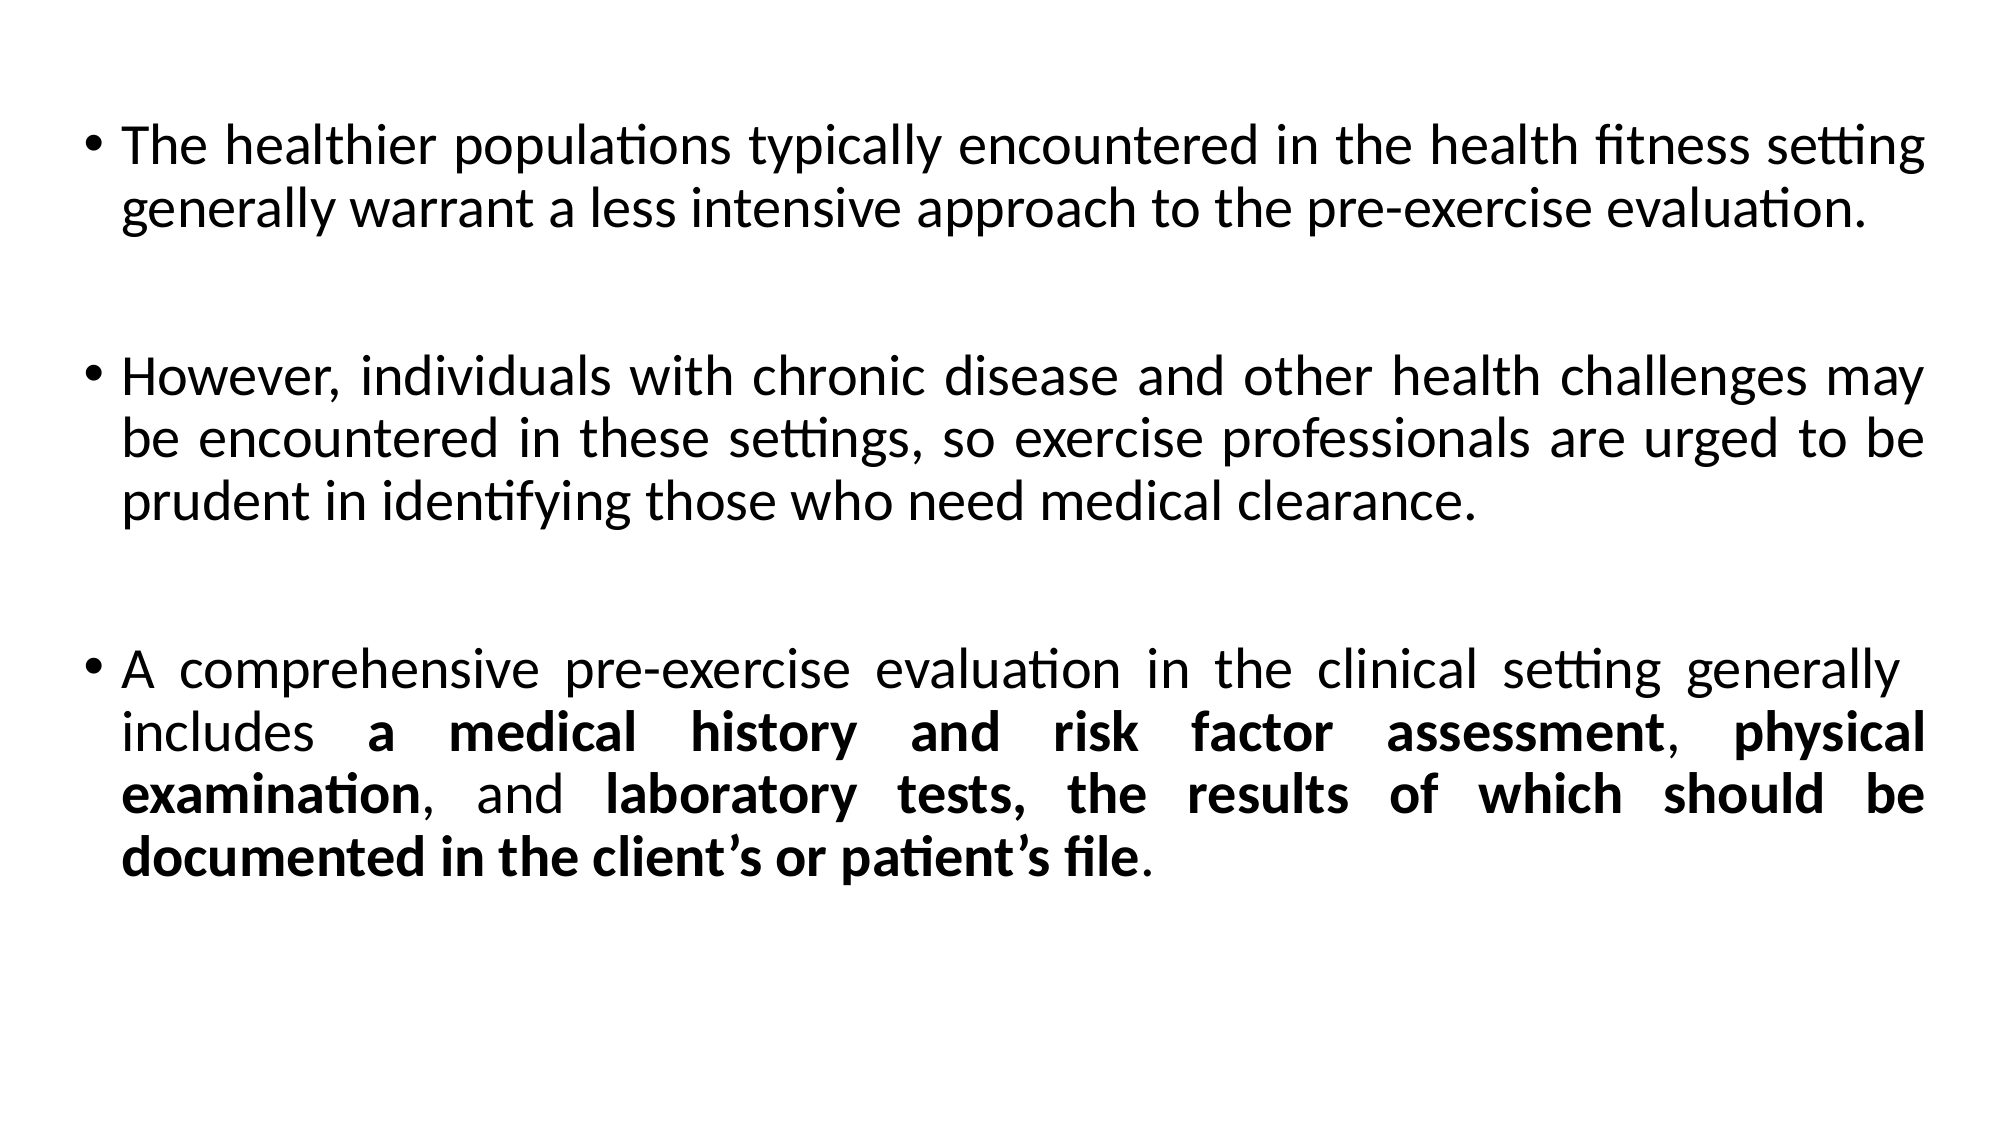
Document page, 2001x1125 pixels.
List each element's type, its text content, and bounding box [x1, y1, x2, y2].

list The healthier populations typically encountered in the health fitness setting generally warrant a less intensive approach to the pre-exercise evaluation. However, individuals with chronic disease and other health challenges may be encountered in these settings, so exercise professionals are urged to be prudent in identifying those who need medical clearance. A comprehensive pre-exercise evaluation in the clinical setting generally includes a medical history and risk factor assessment, physical examination, and laboratory tests, the results of which should be documented in the client’s or patient’s file. [68, 107, 1942, 1014]
